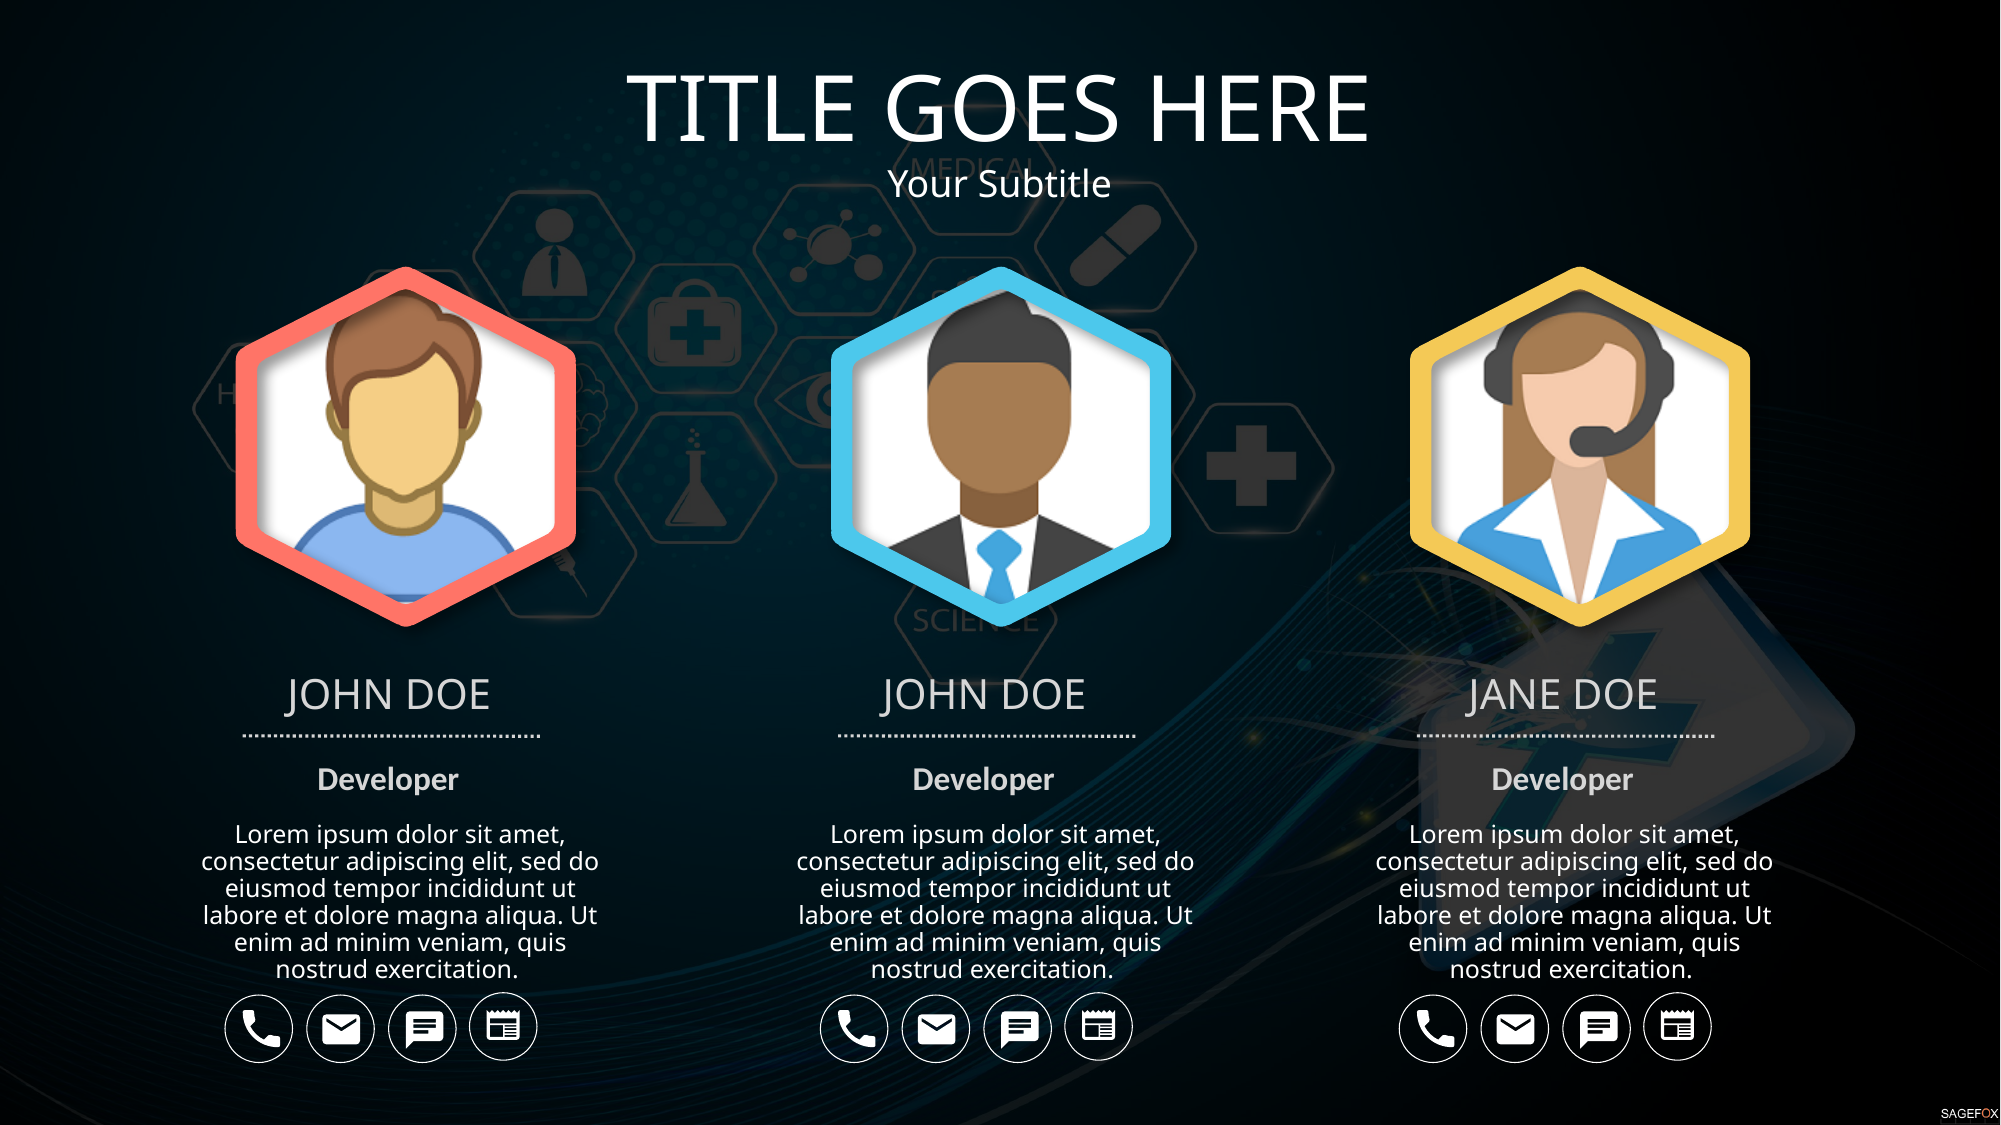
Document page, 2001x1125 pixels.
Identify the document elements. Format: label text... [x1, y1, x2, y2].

text_box JOHN DOE [235, 674, 543, 718]
text_box JOHN DOE [831, 674, 1138, 718]
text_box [225, 276, 586, 617]
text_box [1399, 276, 1760, 617]
text_box Lorem ipsum dolor sit amet, consectetur adipiscing elit, sed do eiusmod tempor incididunt ut labore et dolore magna aliqua. Ut enim ad minim veniam, quis nostrud exercitation. [188, 822, 613, 973]
text_box Developer [808, 758, 1159, 801]
text_box TITLE GOES HERE Your Subtitle [548, 42, 1452, 212]
text_box Developer [213, 758, 564, 801]
text_box JANE DOE [1410, 674, 1717, 718]
text_box Lorem ipsum dolor sit amet, consectetur adipiscing elit, sed do eiusmod tempor incididunt ut labore et dolore magna aliqua. Ut enim ad minim veniam, quis nostrud exercitation. [783, 822, 1208, 973]
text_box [820, 992, 1133, 1063]
text_box Developer [1387, 758, 1738, 801]
text_box Lorem ipsum dolor sit amet, consectetur adipiscing elit, sed do eiusmod tempor incididunt ut labore et dolore magna aliqua. Ut enim ad minim veniam, quis nostrud exercitation. [1362, 822, 1787, 973]
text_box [821, 276, 1182, 617]
picture [0, 0, 2001, 1125]
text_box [1399, 992, 1712, 1063]
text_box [224, 992, 537, 1063]
